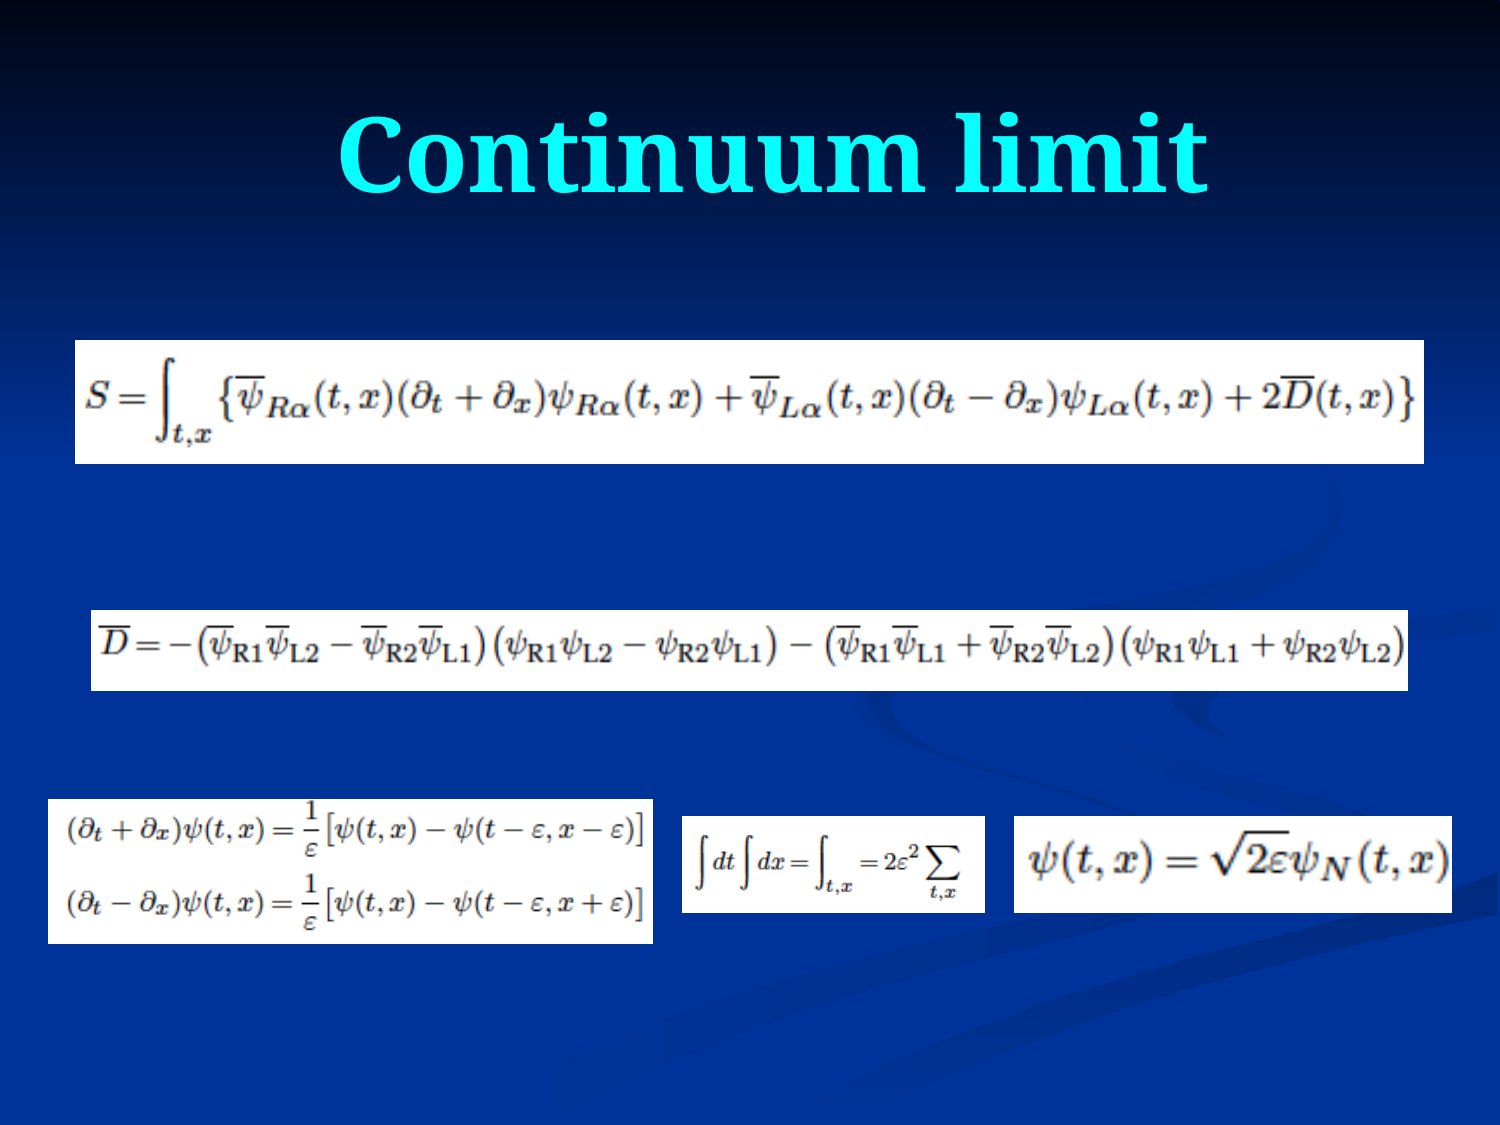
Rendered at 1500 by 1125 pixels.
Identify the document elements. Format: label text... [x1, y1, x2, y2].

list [90, 610, 1408, 691]
picture [74, 340, 1424, 464]
title Continuum limit [97, 27, 1449, 276]
picture [681, 816, 986, 913]
picture [1014, 816, 1452, 913]
picture [48, 798, 654, 945]
